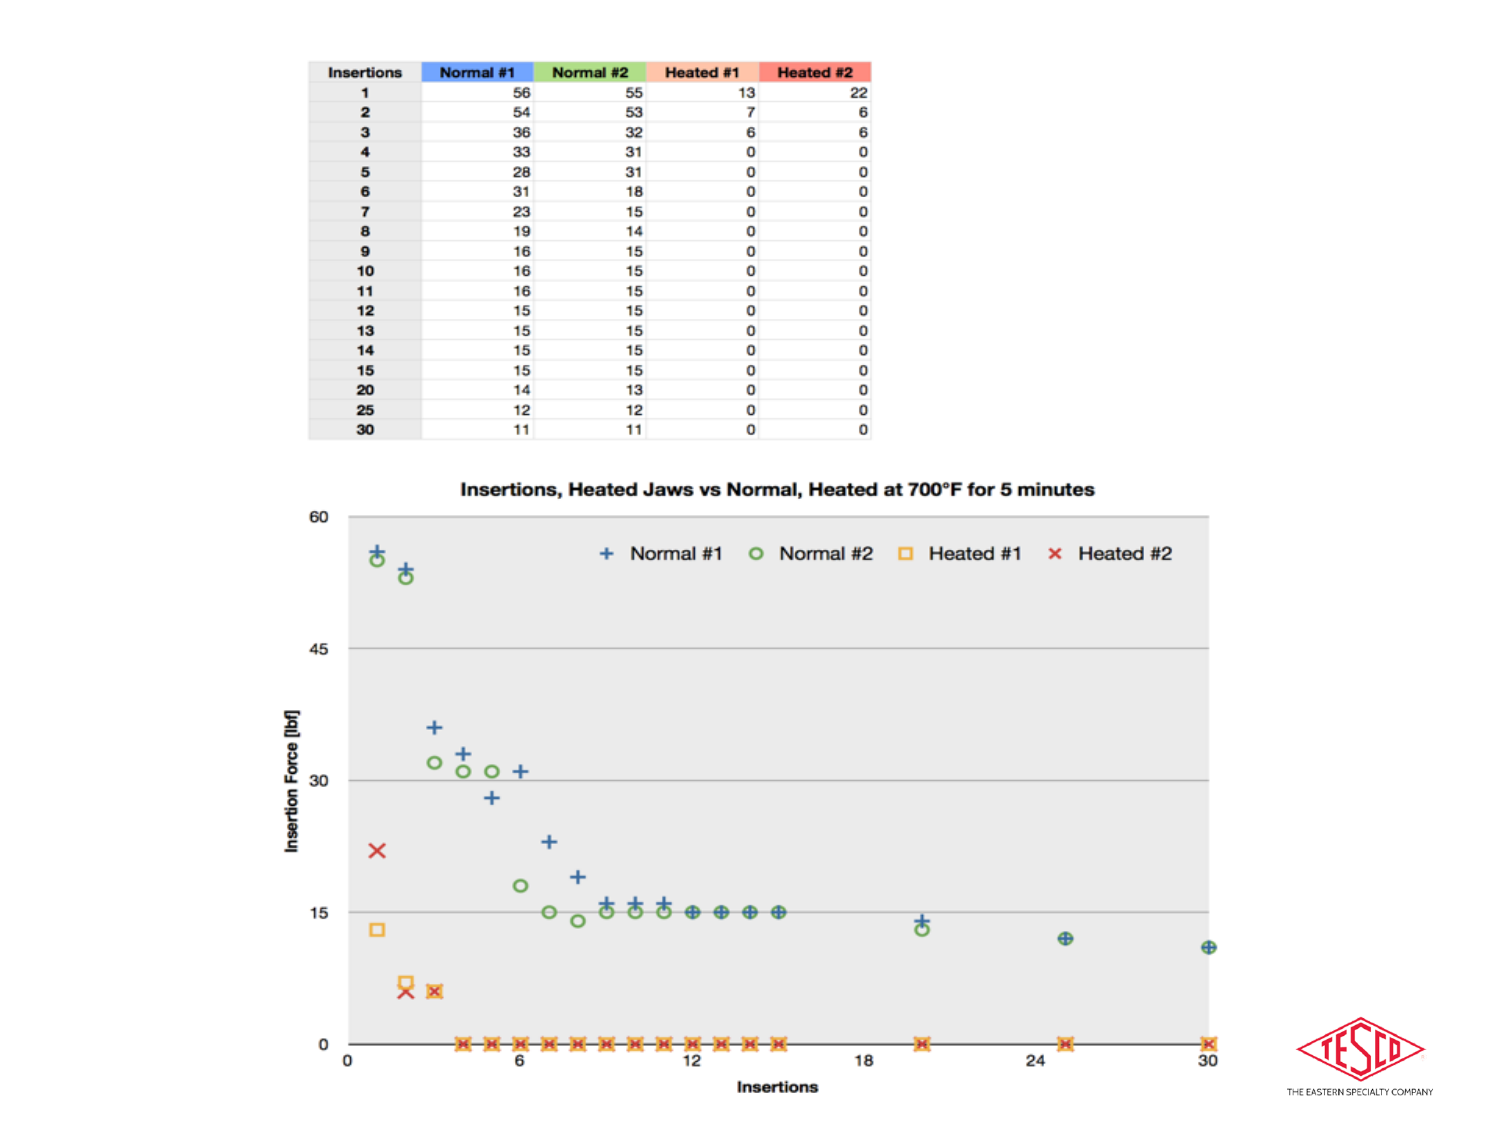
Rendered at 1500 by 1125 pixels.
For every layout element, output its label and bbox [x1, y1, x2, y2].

picture [1287, 1011, 1435, 1102]
picture [274, 37, 1269, 1125]
